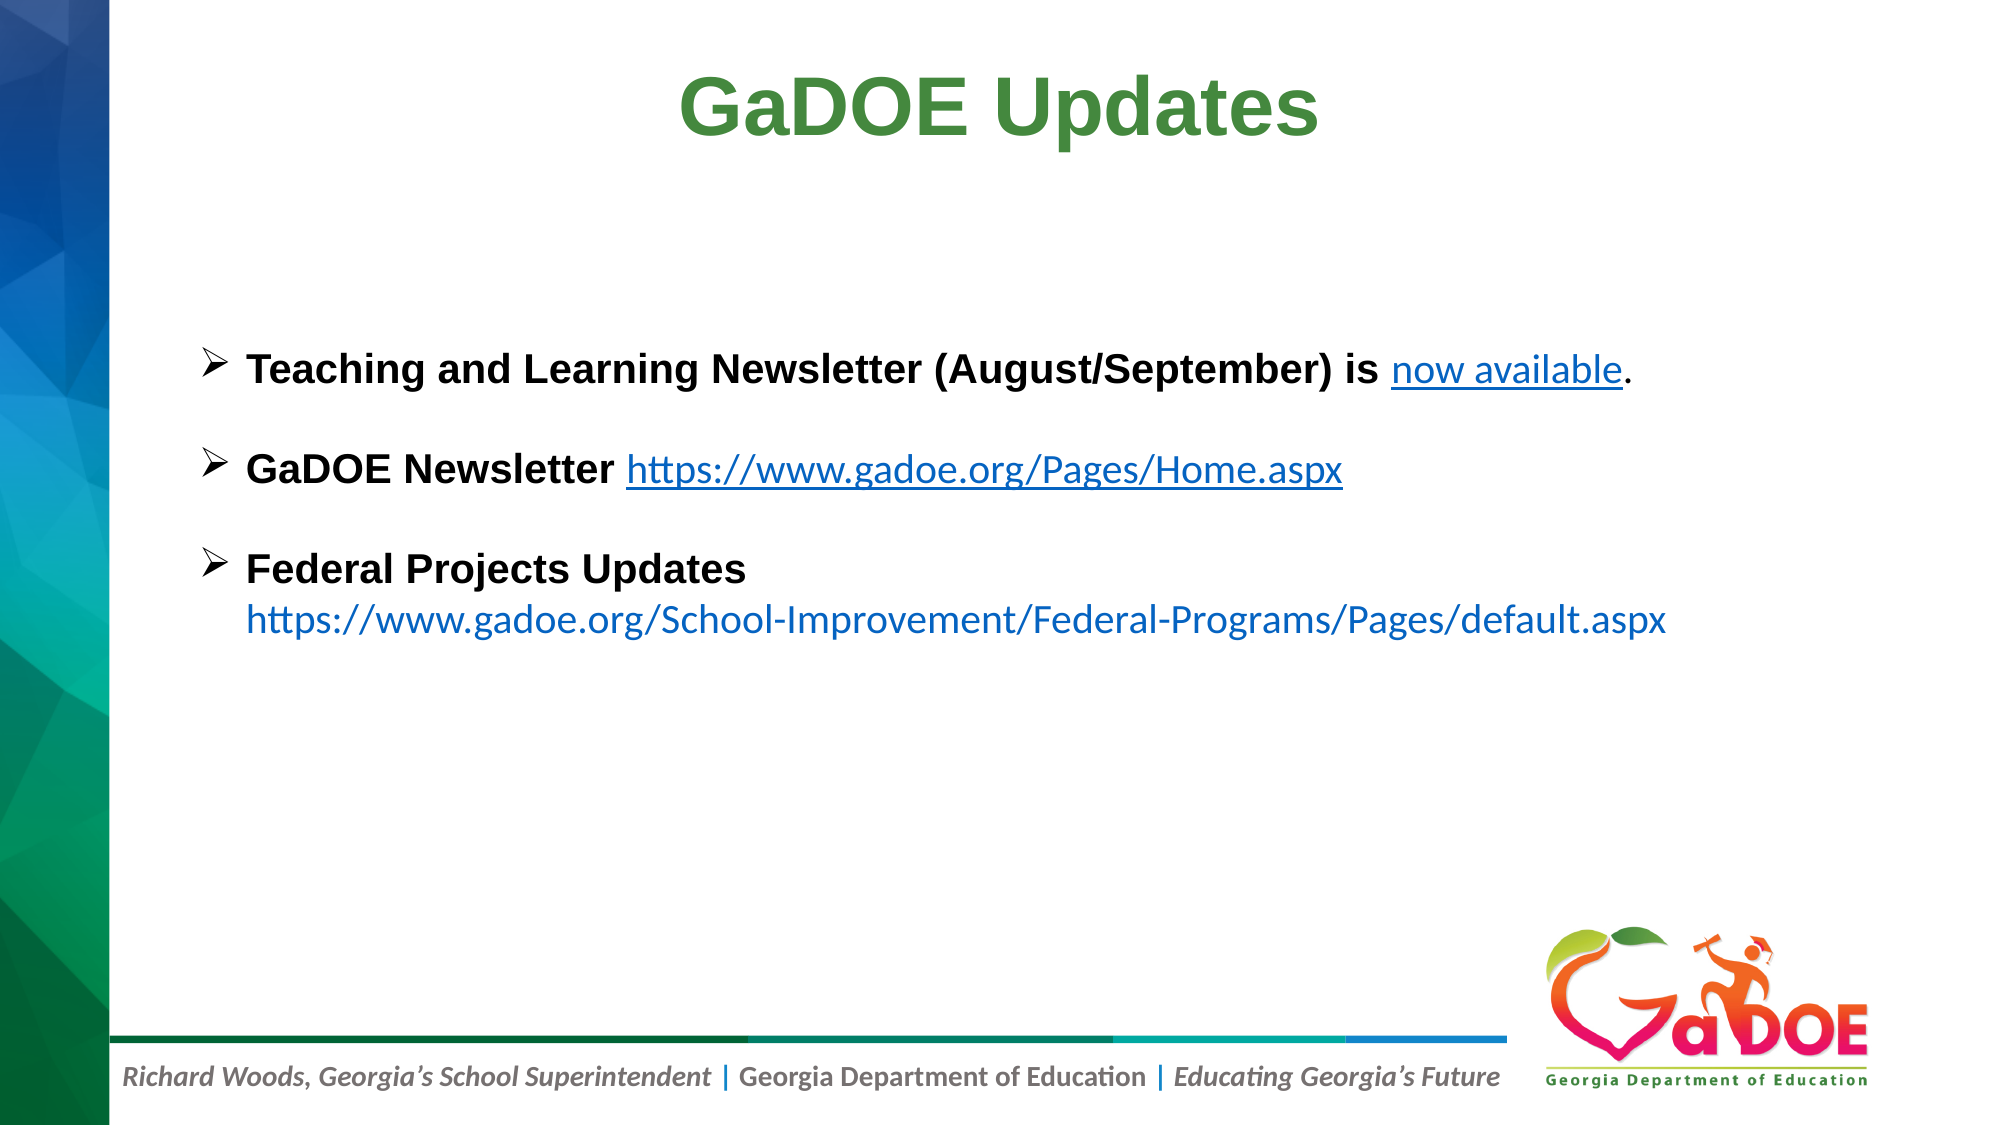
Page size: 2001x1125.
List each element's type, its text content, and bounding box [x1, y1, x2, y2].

subtitle Teaching and Learning Newsletter (August/September) is now available. GaDOE Newsletter https://www.gadoe.org/Pages/Home.aspx Federal Projects Updates https://www.gadoe.org/School-Improvement/Federal-Programs/Pages/default.aspx [198, 216, 1720, 869]
title GaDOE Updates [249, 16, 1750, 351]
picture [1535, 912, 1875, 1099]
picture [0, 0, 110, 1125]
